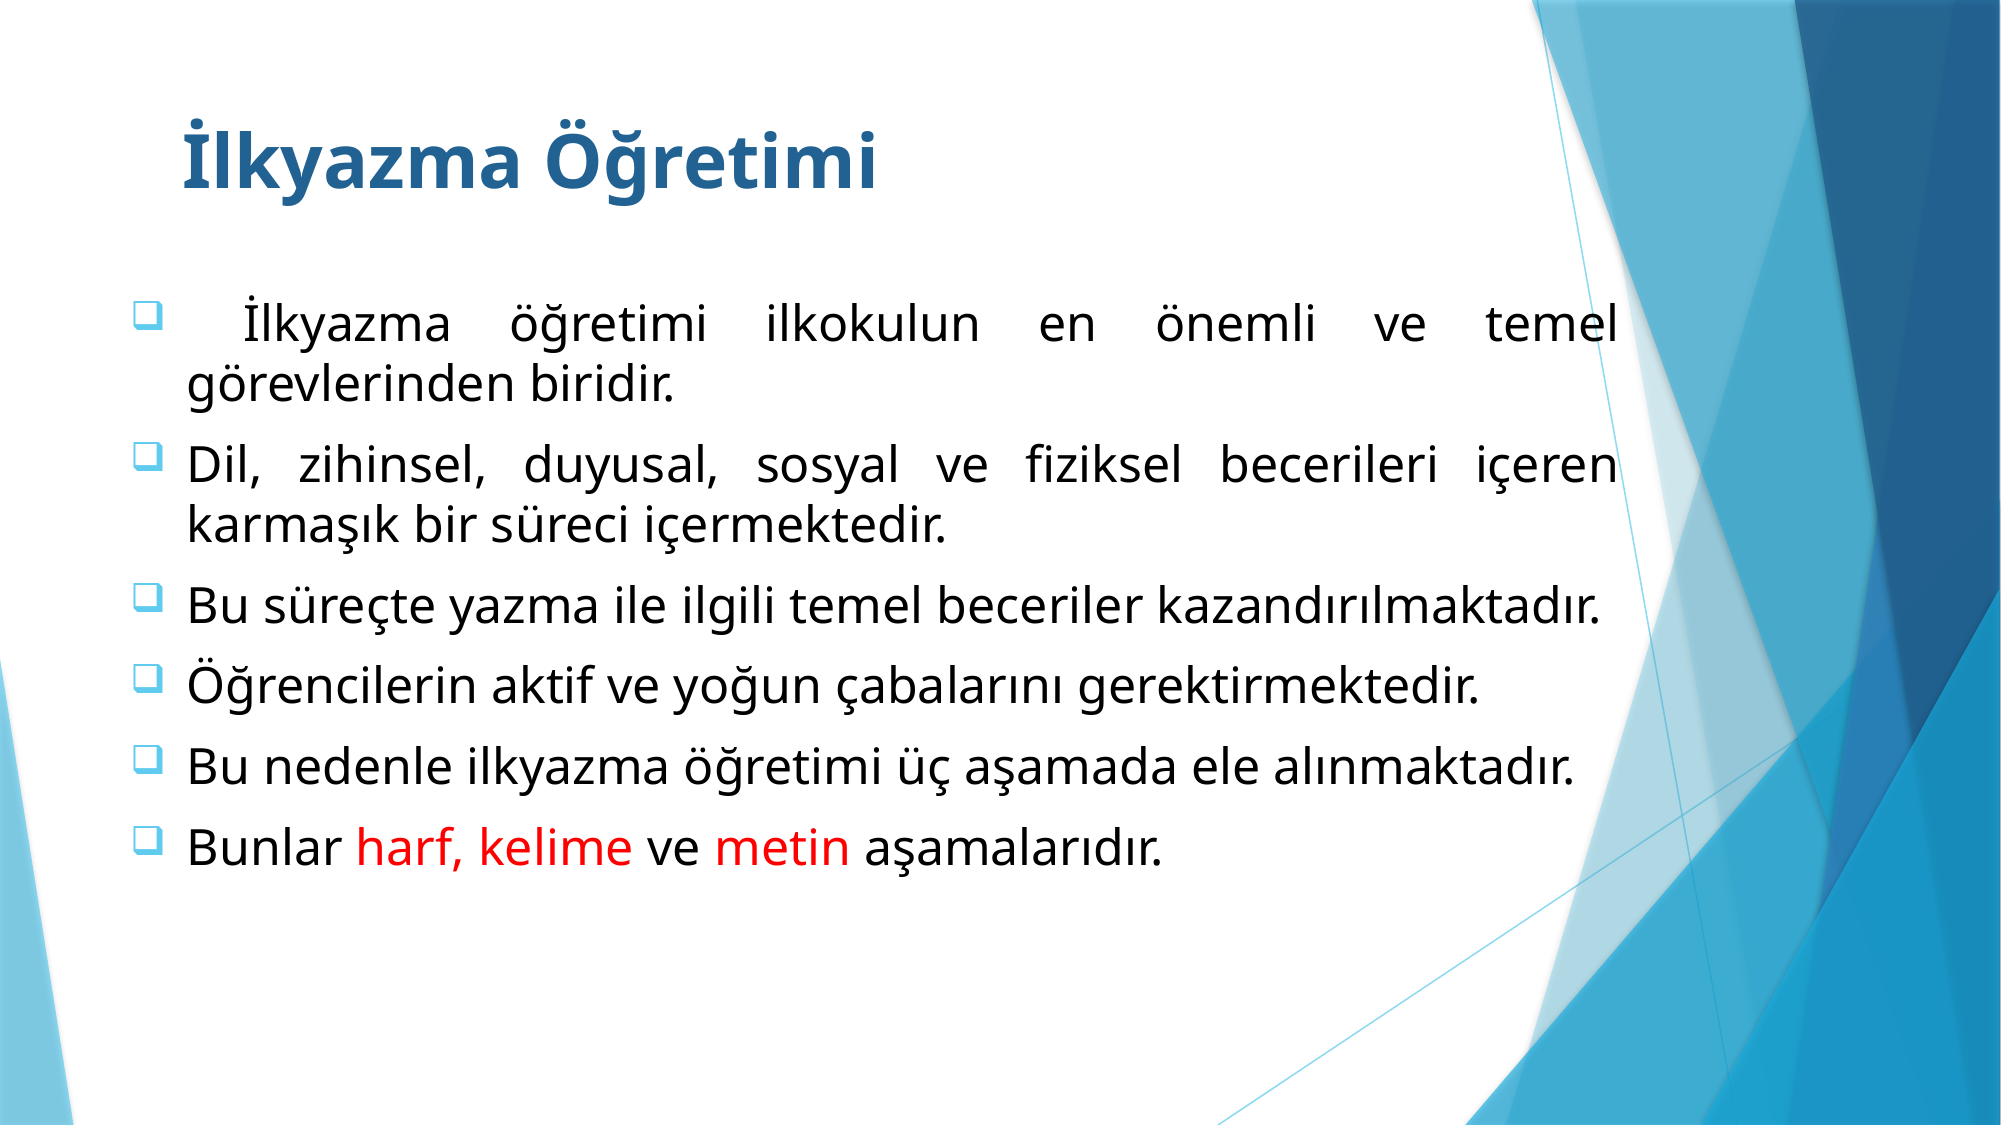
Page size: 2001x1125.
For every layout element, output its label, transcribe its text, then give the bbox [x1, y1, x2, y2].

list İlkyazma öğretimi ilkokulun en önemli ve temel görevlerinden biridir. Dil, zihinsel, duyusal, sosyal ve fiziksel becerileri içeren karmaşık bir süreci içermektedir. Bu süreçte yazma ile ilgili temel beceriler kazandırılmaktadır. Öğrencilerin aktif ve yoğun çabalarını gerektirmektedir. Bu nedenle ilkyazma öğretimi üç aşamada ele alınmaktadır. Bunlar harf, kelime ve metin aşamalarıdır. [115, 283, 1635, 921]
title İlkyazma Öğretimi [128, 106, 1539, 283]
